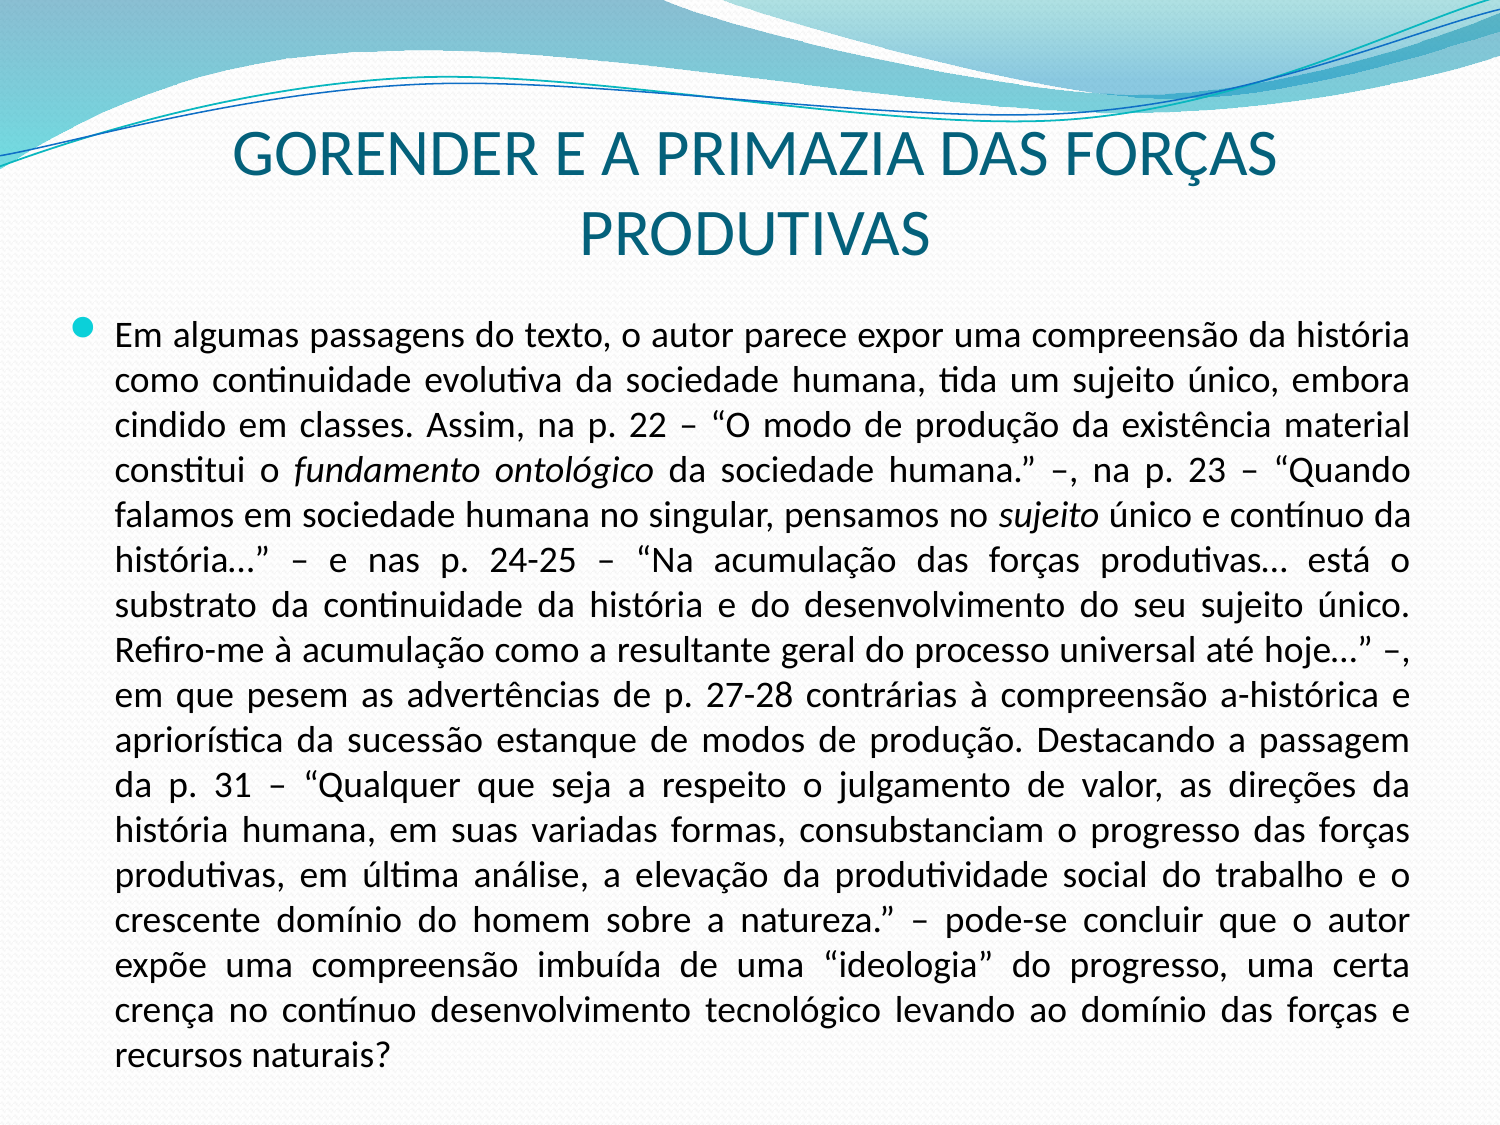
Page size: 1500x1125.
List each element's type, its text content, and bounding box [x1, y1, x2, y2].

title GORENDER E A PRIMAZIA DAS FORÇAS PRODUTIVAS [80, 98, 1431, 269]
list Em algumas passagens do texto, o autor parece expor uma compreensão da história como continuidade evolutiva da sociedade humana, tida um sujeito único, embora cindido em classes. Assim, na p. 22 – “O modo de produção da existência material constitui o fundamento ontológico da sociedade humana.” –, na p. 23 – “Quando falamos em sociedade humana no singular, pensamos no sujeito único e contínuo da história…” – e nas p. 24-25 – “Na acumulação das forças produtivas… está o substrato da continuidade da história e do desenvolvimento do seu sujeito único. Refiro-me à acumulação como a resultante geral do processo universal até hoje…” –, em que pesem as advertências de p. 27-28 contrárias à compreensão a-histórica e apriorística da sucessão estanque de modos de produção. Destacando a passagem da p. 31 – “Qualquer que seja a respeito o julgamento de valor, as direções da história humana, em suas variadas formas, consubstanciam o progresso das forças produtivas, em última análise, a elevação da produtividade social do trabalho e o crescente domínio do homem sobre a natureza.” – pode-se concluir que o autor expõe uma compreensão imbuída de uma “ideologia” do progresso, uma certa crença no contínuo desenvolvimento tecnológico levando ao domínio das forças e recursos naturais? [54, 302, 1427, 1080]
